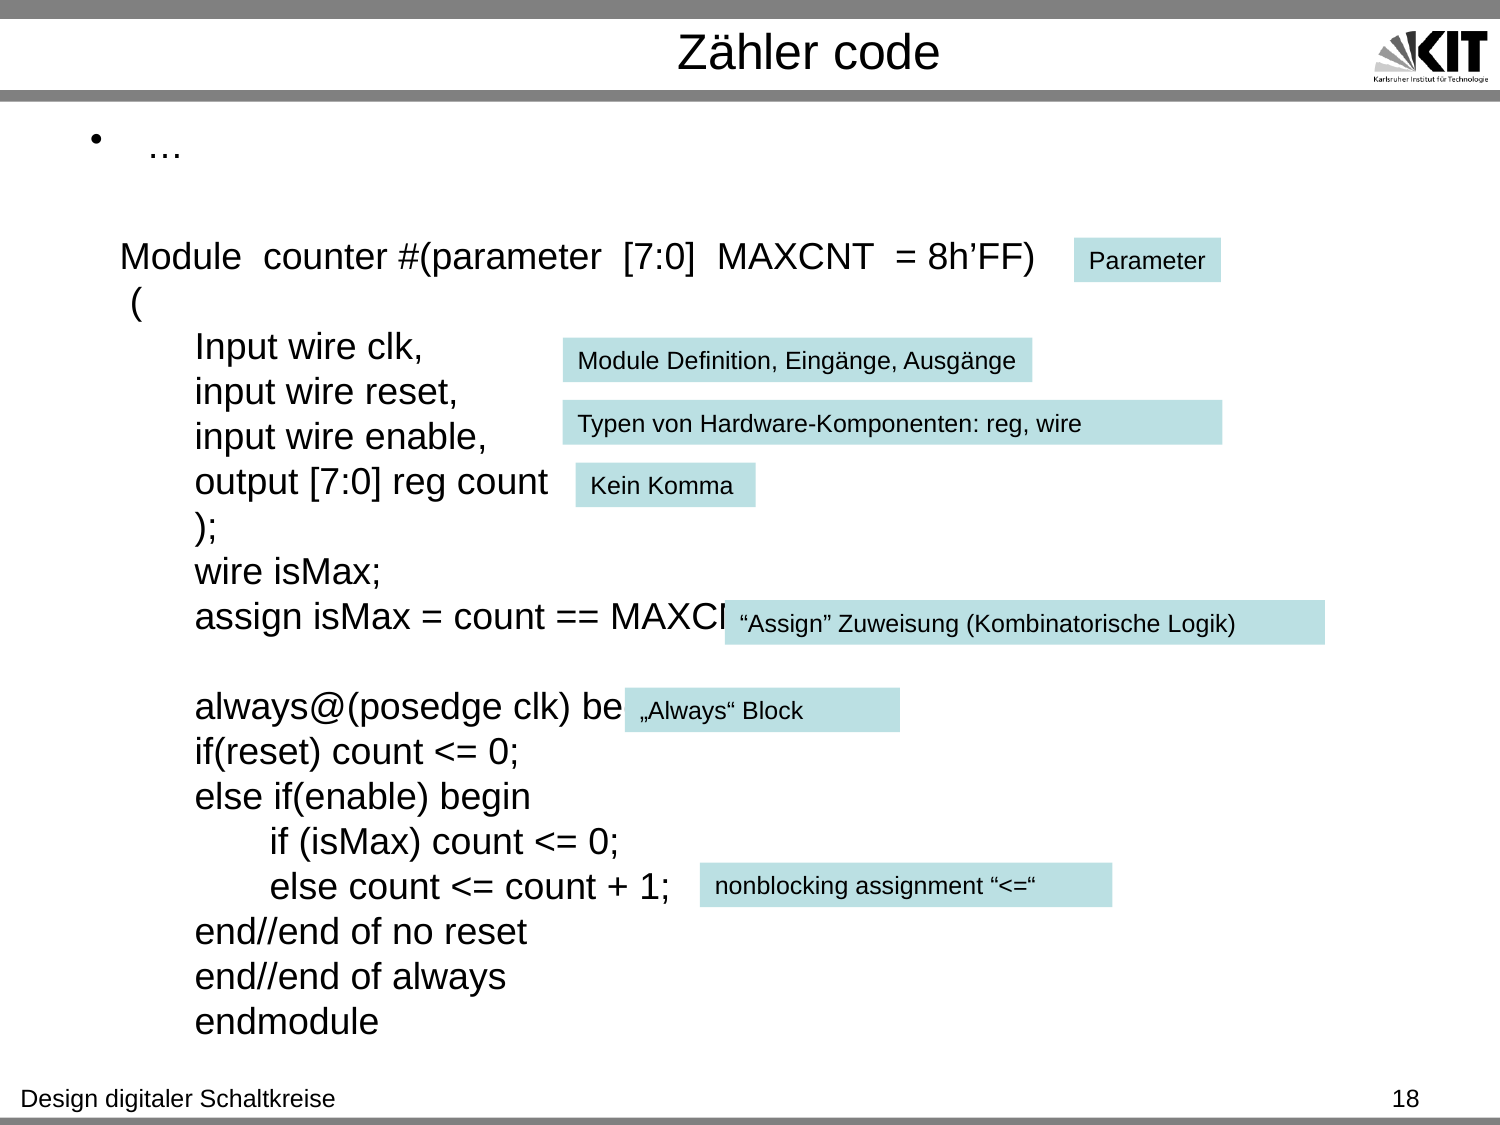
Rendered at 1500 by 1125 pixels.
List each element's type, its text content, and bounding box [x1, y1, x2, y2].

text_box Module Definition, Eingänge, Ausgänge [562, 337, 1033, 383]
text_box Module counter #(parameter [7:0] MAXCNT = 8h’FF) ( Input wire clk, input wire reset, input wire enable, output [7:0] reg count ); wire isMax; assign isMax = count == MAXCNT; always@(posedge clk) begin if(reset) count <= 0; else if(enable) begin if (isMax) count <= 0; else count <= count + 1; end//end of no reset end//end of always endmodule [104, 224, 1052, 1080]
picture [1374, 31, 1488, 83]
text_box Typen von Hardware-Komponenten: reg, wire [562, 399, 1223, 445]
text_box nonblocking assignment “<=“ [699, 862, 1113, 908]
text_box “Assign” Zuweisung (Kombinatorische Logik) [724, 600, 1325, 645]
title Zähler code [194, 21, 1425, 79]
text_box „Always“ Block [624, 687, 900, 733]
text_box Kein Komma [575, 462, 756, 508]
text_box Parameter [1074, 237, 1221, 283]
list … [75, 113, 1425, 563]
